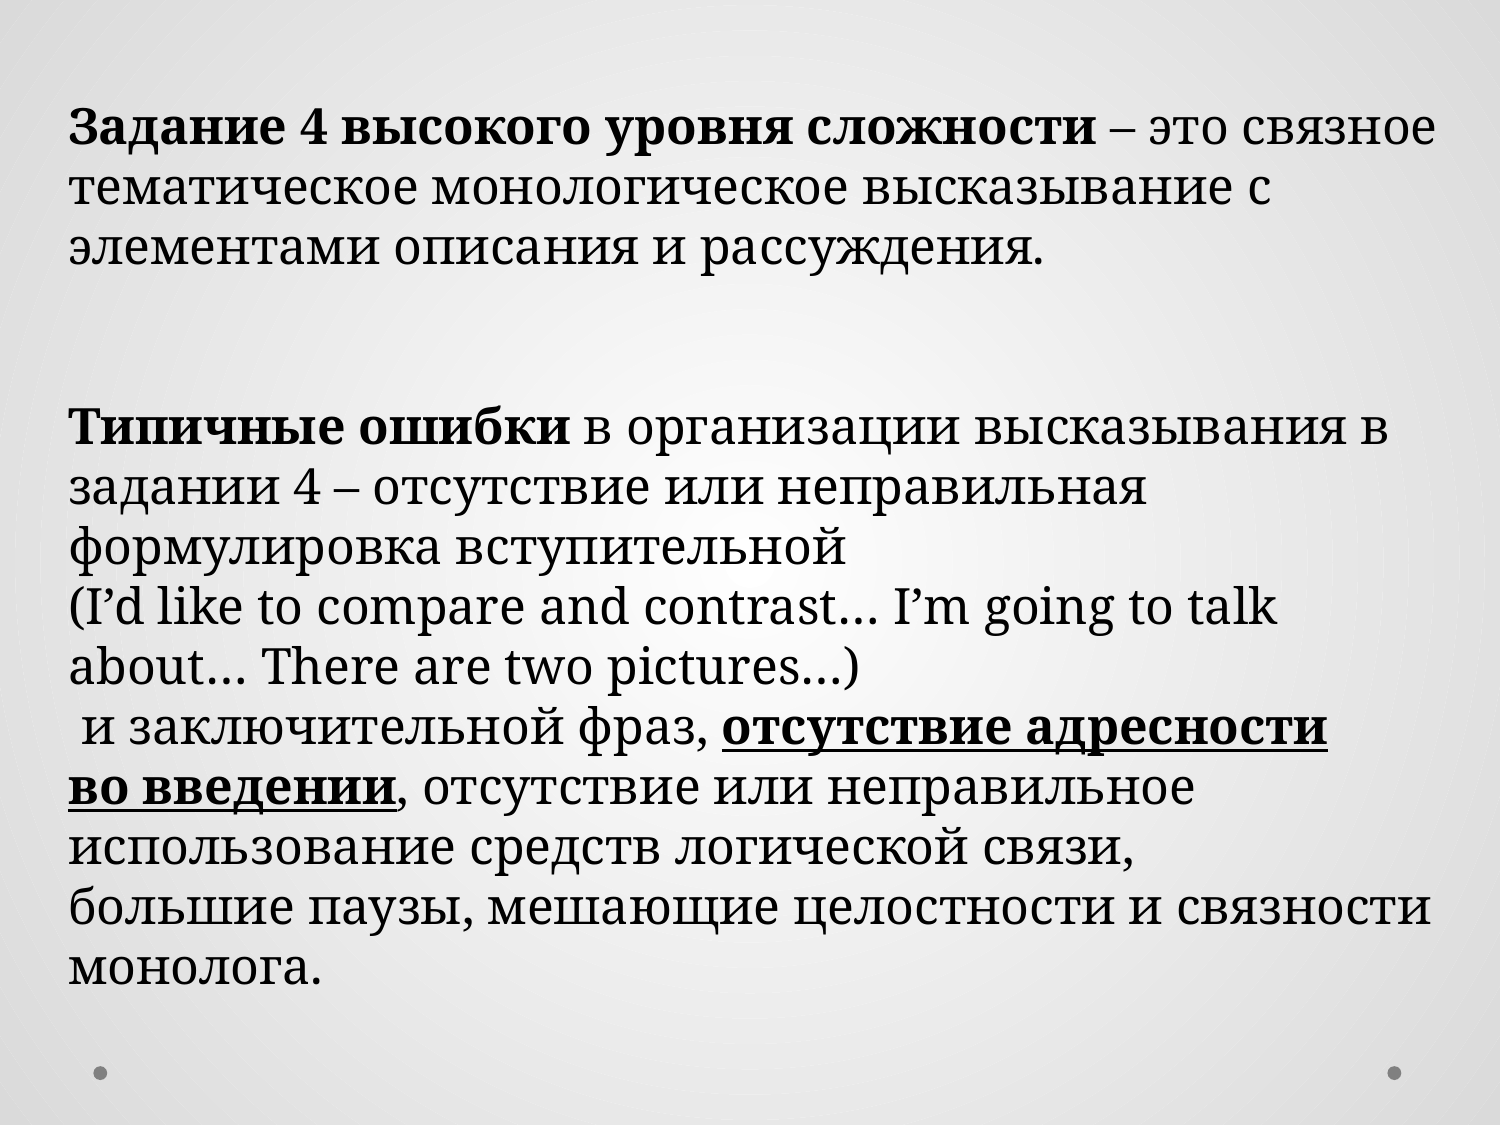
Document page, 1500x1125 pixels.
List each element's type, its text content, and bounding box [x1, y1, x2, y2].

text_box Задание 4 высокого уровня сложности – это связное тематическое монологическое высказывание с элементами описания и рассуждения. Типичные ошибки в организации высказывания в задании 4 – отсутствие или неправильная формулировка вступительной (I’d like to compare and contrast… I’m going to talk about… There are two pictures…) и заключительной фраз, отсутствие адресности во введении, отсутствие или неправильное использование средств логической связи, большие паузы, мешающие целостности и связности монолога. [53, 87, 1454, 1003]
